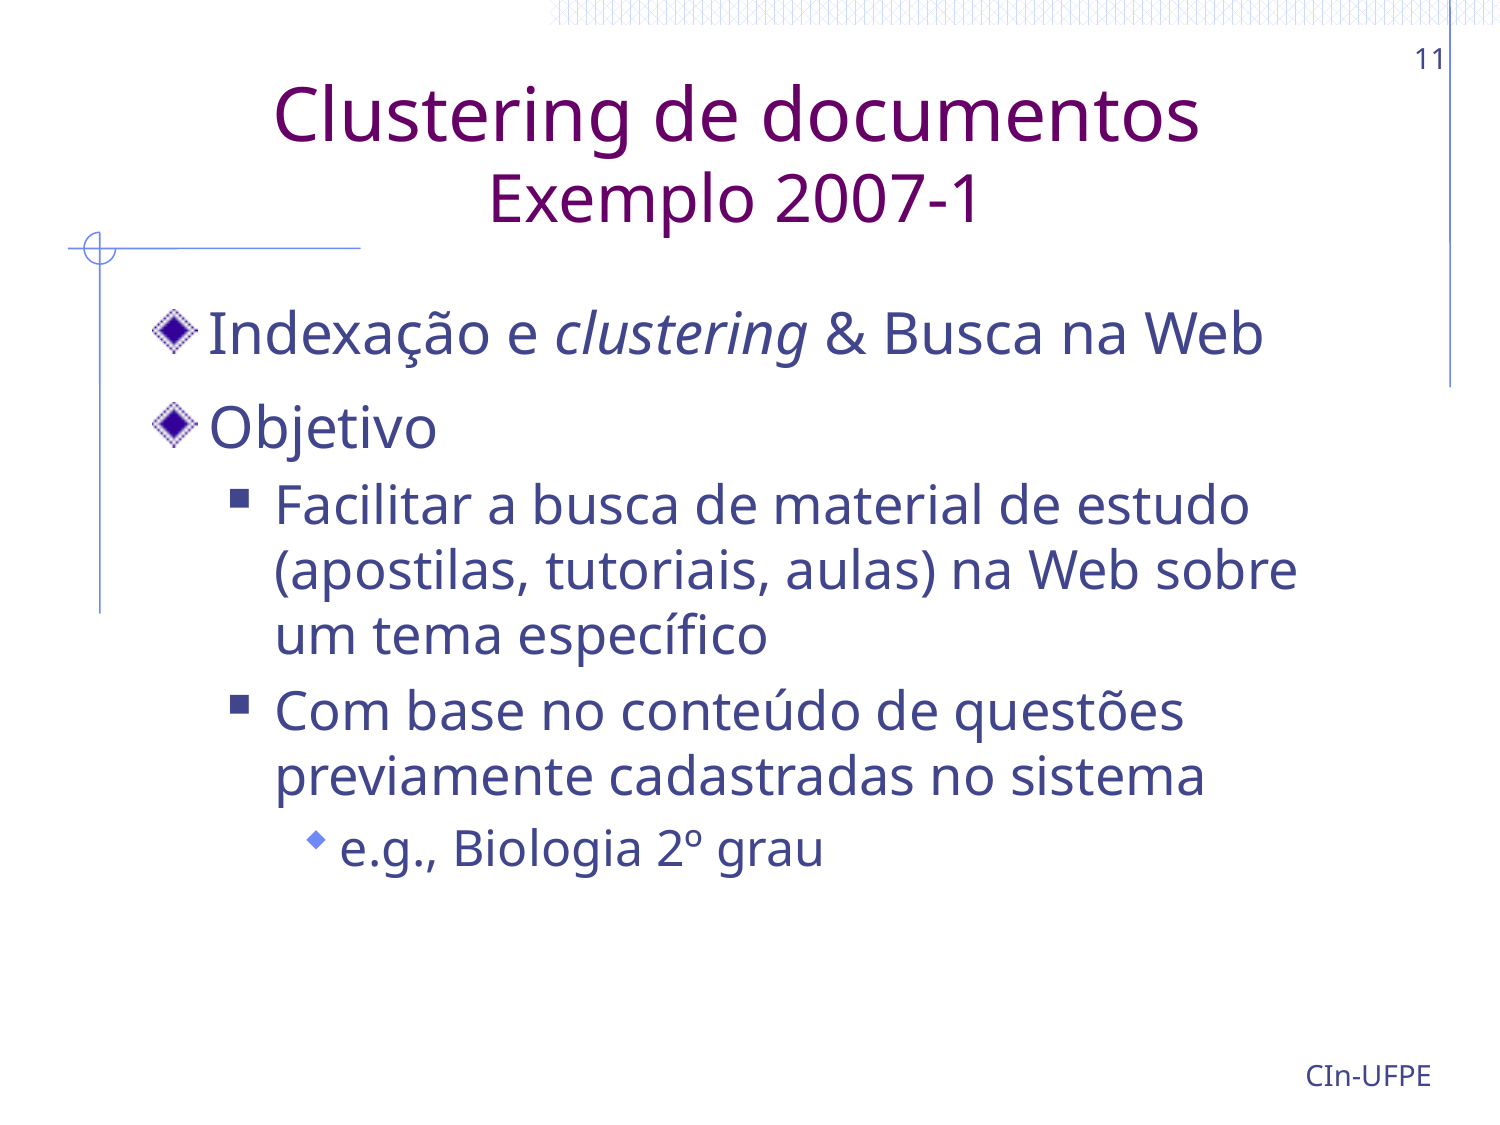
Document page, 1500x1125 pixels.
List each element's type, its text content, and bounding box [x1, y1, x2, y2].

footer CIn-UFPE [1249, 1024, 1488, 1101]
title Clustering de documentos Exemplo 2007-1 [99, 56, 1376, 244]
list Indexação e clustering & Busca na Web Objetivo Facilitar a busca de material de estudo (apostilas, tutoriais, aulas) na Web sobre um tema específico Com base no conteúdo de questões previamente cadastradas no sistema e.g., Biologia 2º grau [137, 288, 1413, 965]
slide_number 11 [1149, 12, 1463, 88]
picture [152, 402, 198, 448]
picture [152, 309, 198, 354]
